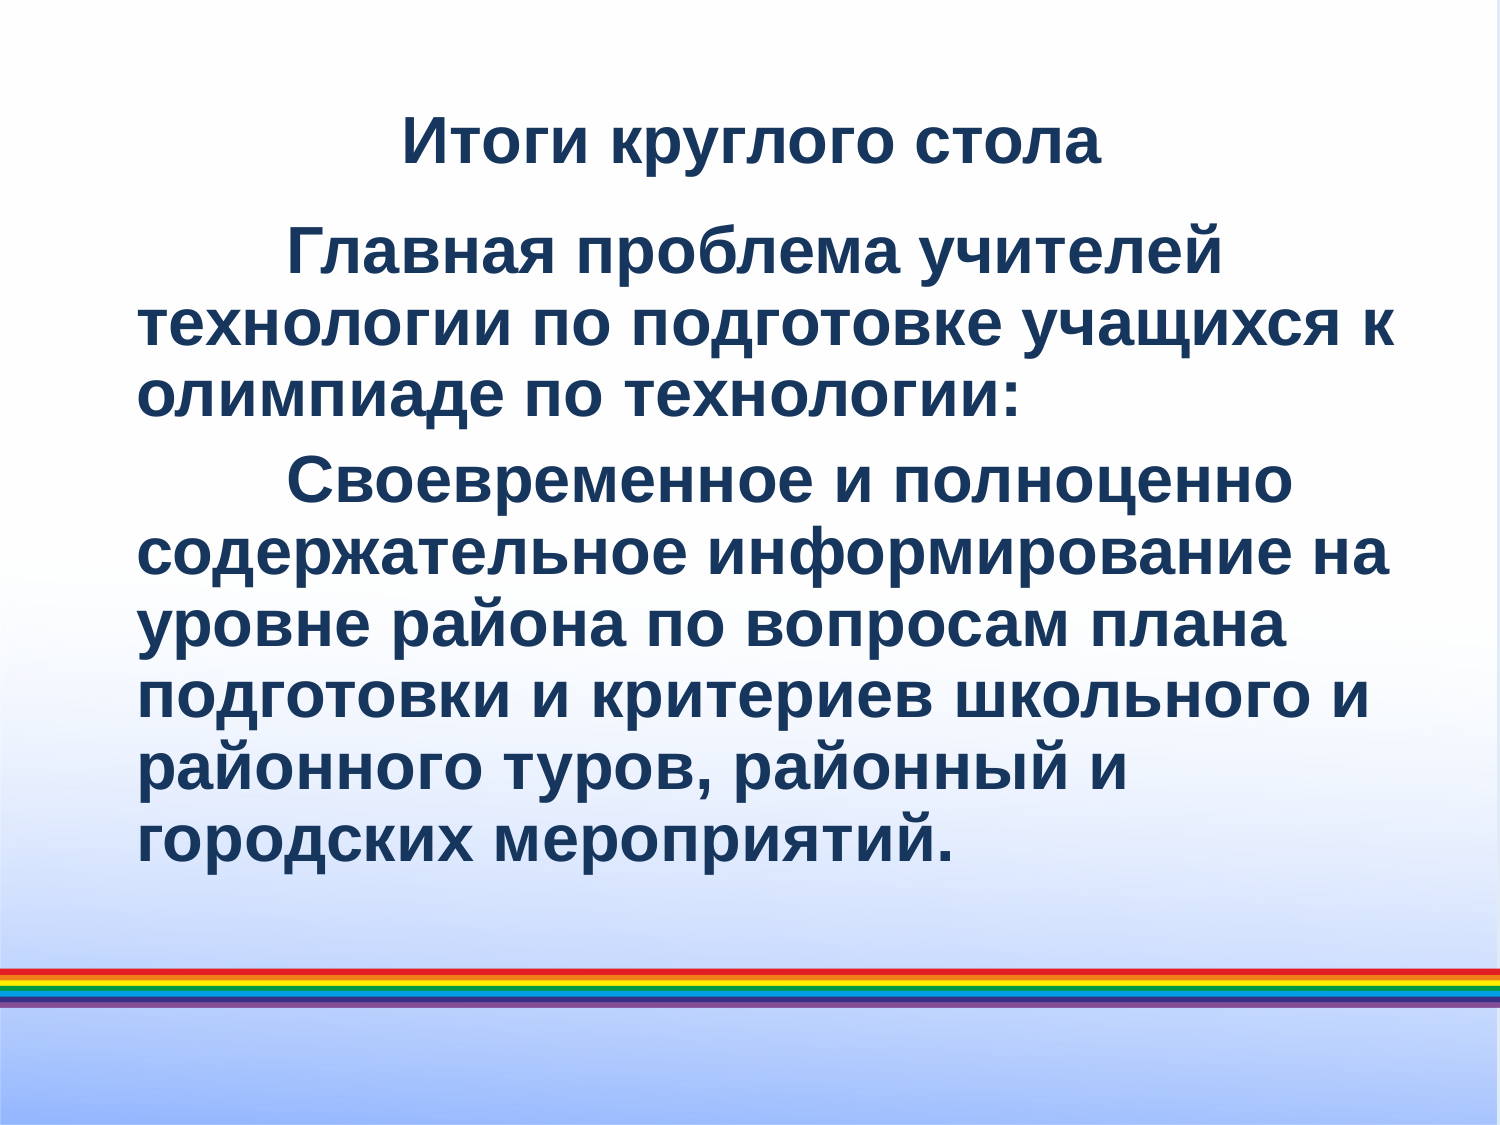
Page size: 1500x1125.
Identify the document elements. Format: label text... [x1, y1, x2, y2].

title Итоги круглого стола [76, 42, 1428, 231]
list Главная проблема учителей технологии по подготовке учащихся к олимпиаде по технологии: Своевременное и полноценно содержательное информирование на уровне района по вопросам плана подготовки и критериев школьного и районного туров, районный и городских мероприятий. [64, 207, 1416, 894]
picture [0, 0, 1500, 990]
picture [0, 997, 1500, 1125]
